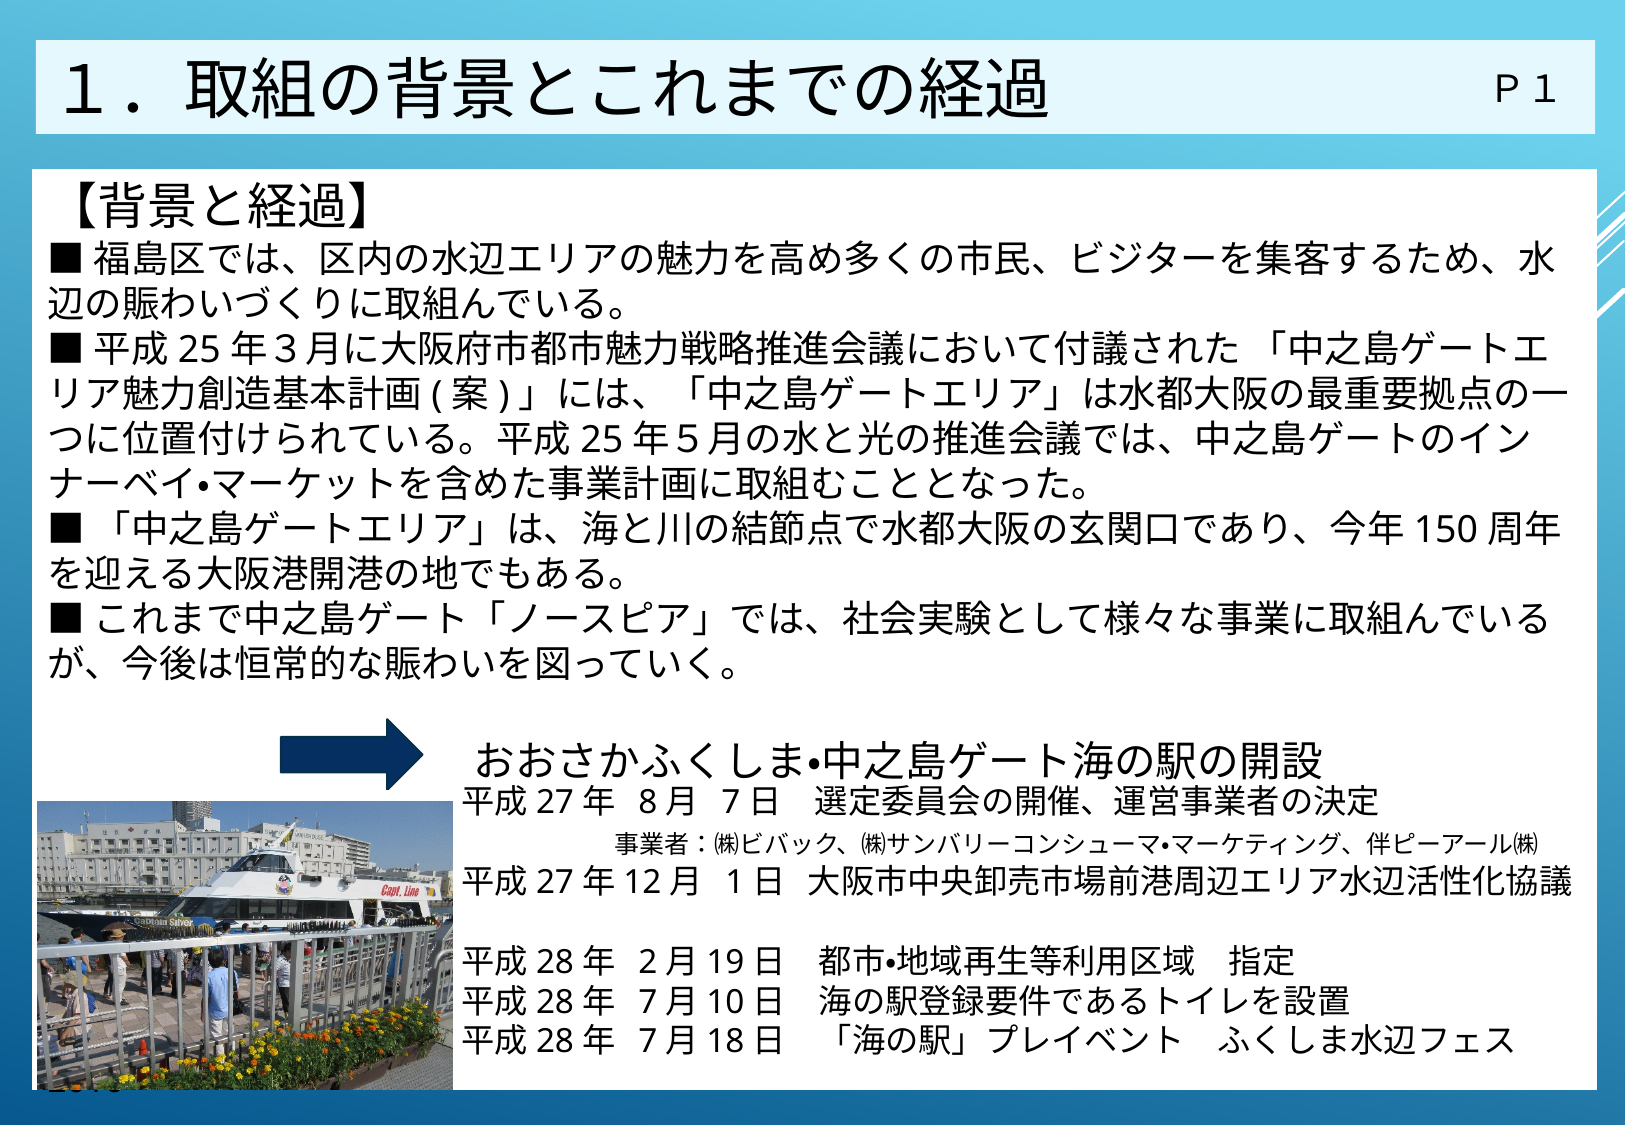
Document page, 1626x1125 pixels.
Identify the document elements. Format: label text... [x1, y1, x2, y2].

text_box １．取組の背景とこれまでの経過 [35, 39, 1596, 135]
picture [36, 801, 453, 1090]
text_box [279, 718, 424, 789]
text_box Ｐ１ [1473, 63, 1593, 112]
text_box 平成27年 8月 7日 選定委員会の開催、運営事業者の決定 事業者：㈱ビバック、㈱サンバリーコンシューマ・マーケティング、伴ピーアール㈱ 平成27年12月 1日 大阪市中央卸売市場前港周辺エリア水辺活性化協議会 平成28年 2月19日 都市・地域再生等利用区域 指定 平成28年 7月10日 海の駅登録要件であるトイレを設置 平成28年 7月18日 「海の駅」プレイベント ふくしま水辺フェス2016 [32, 789, 1597, 1090]
text_box 【背景と経過】 ■福島区では、区内の水辺エリアの魅力を高め多くの市民、ビジターを集客するため、水辺の賑わいづくりに取組んでいる。 ■平成25年３月に大阪府市都市魅力戦略推進会議において付議された 「中之島ゲートエリア魅力創造基本計画(案)」には、「中之島ゲートエリア」は水都大阪の最重要拠点の一つに位置付けられている。平成25年５月の水と光の推進会議では、中之島ゲートのインナーベイ・マーケットを含めた事業計画に取組むこととなった。 ■「中之島ゲートエリア」は、海と川の結節点で水都大阪の玄関口であり、今年150周年を迎える大阪港開港の地でもある。 ■これまで中之島ゲート「ノースピア」では、社会実験として様々な事業に取組んでいるが、今後は恒常的な賑わいを図っていく。 おおさかふくしま・中之島ゲート海の駅の開設 [32, 168, 1597, 789]
